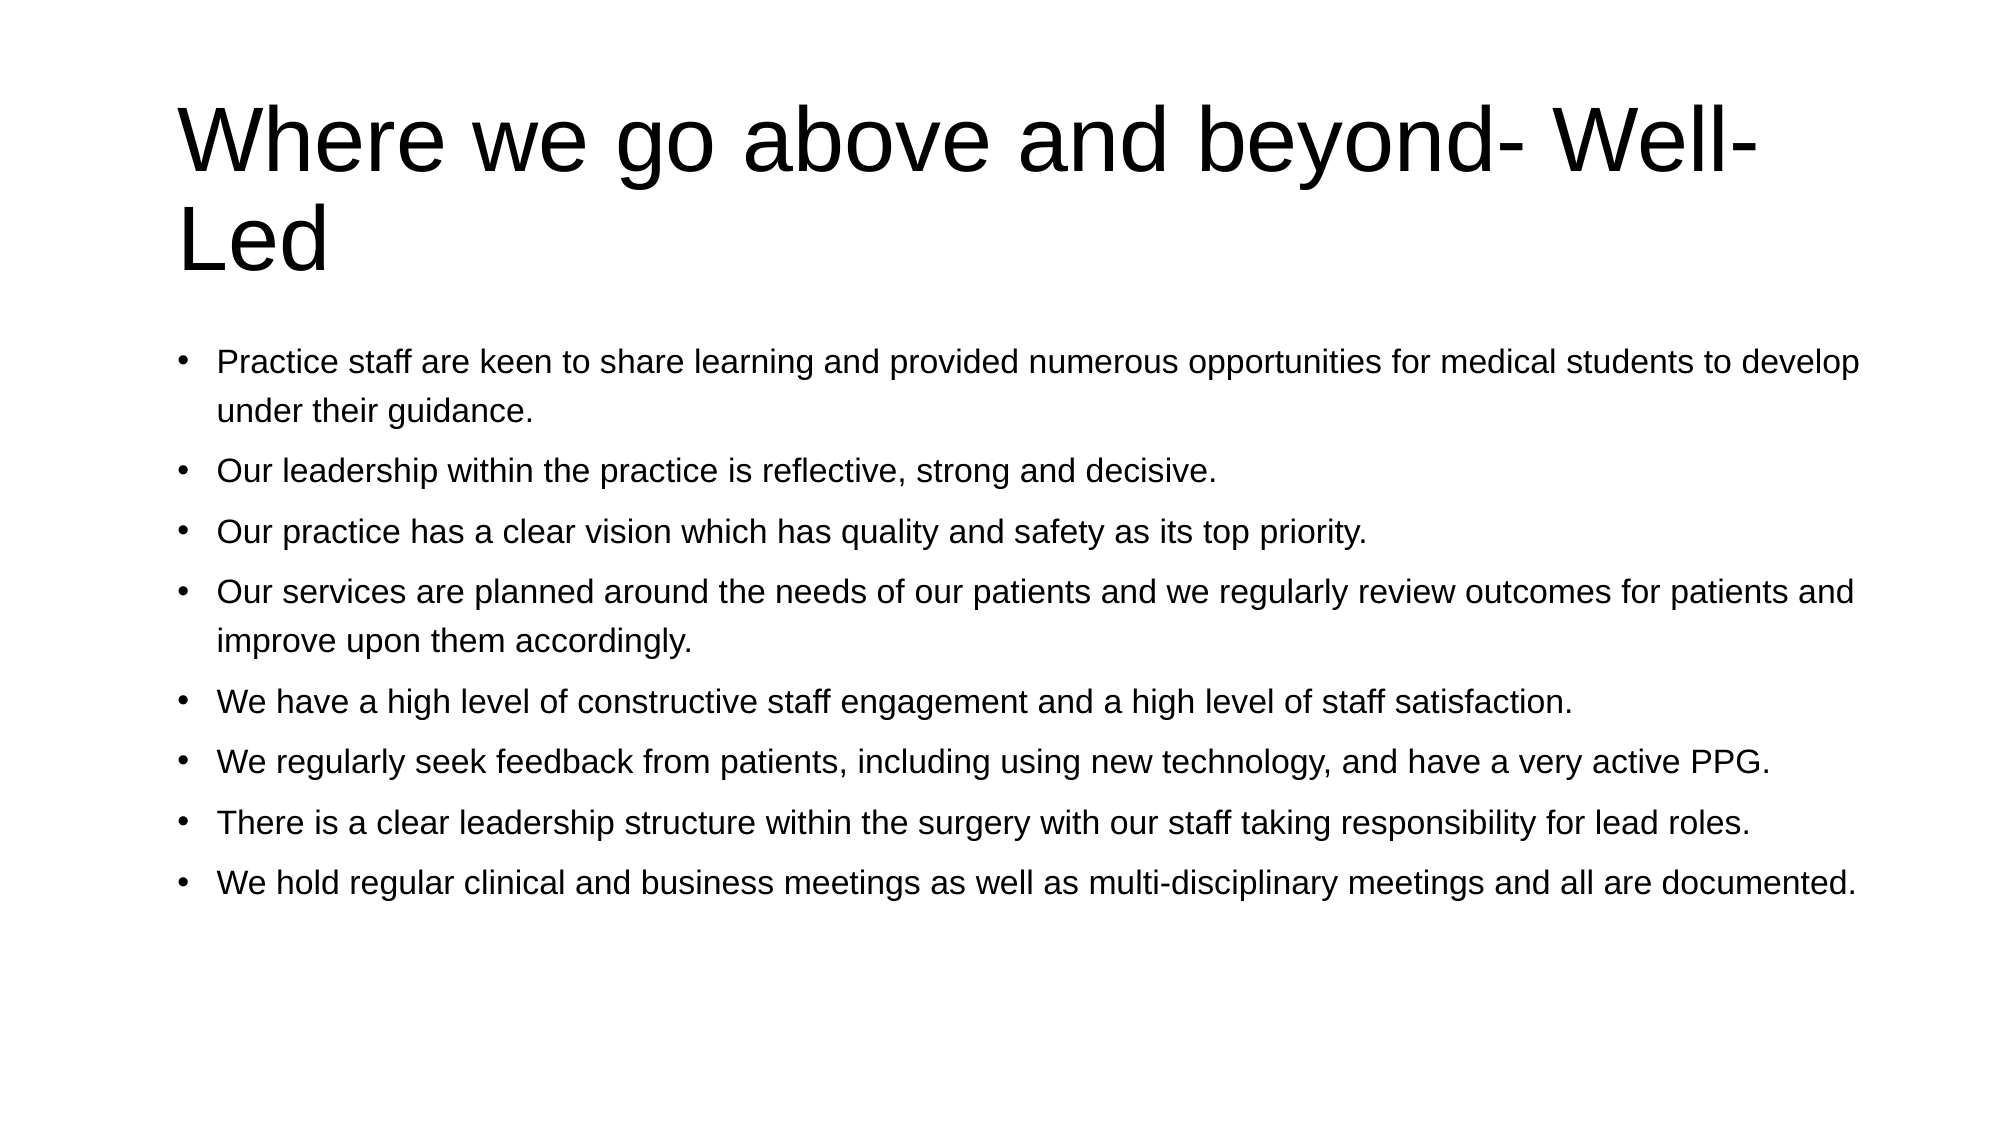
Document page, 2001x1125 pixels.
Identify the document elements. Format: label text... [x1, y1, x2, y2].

text_box Practice staff are keen to share learning and provided numerous opportunities for medical students to develop under their guidance. Our leadership within the practice is reflective, strong and decisive. Our practice has a clear vision which has quality and safety as its top priority. Our services are planned around the needs of our patients and we regularly review outcomes for patients and improve upon them accordingly. We have a high level of constructive staff engagement and a high level of staff satisfaction. We regularly seek feedback from patients, including using new technology, and have a very active PPG. There is a clear leadership structure within the surgery with our staff taking responsibility for lead roles. We hold regular clinical and business meetings as well as multi-disciplinary meetings and all are documented. [162, 324, 1888, 925]
text_box Where we go above and beyond- Well-Led [162, 84, 1888, 303]
